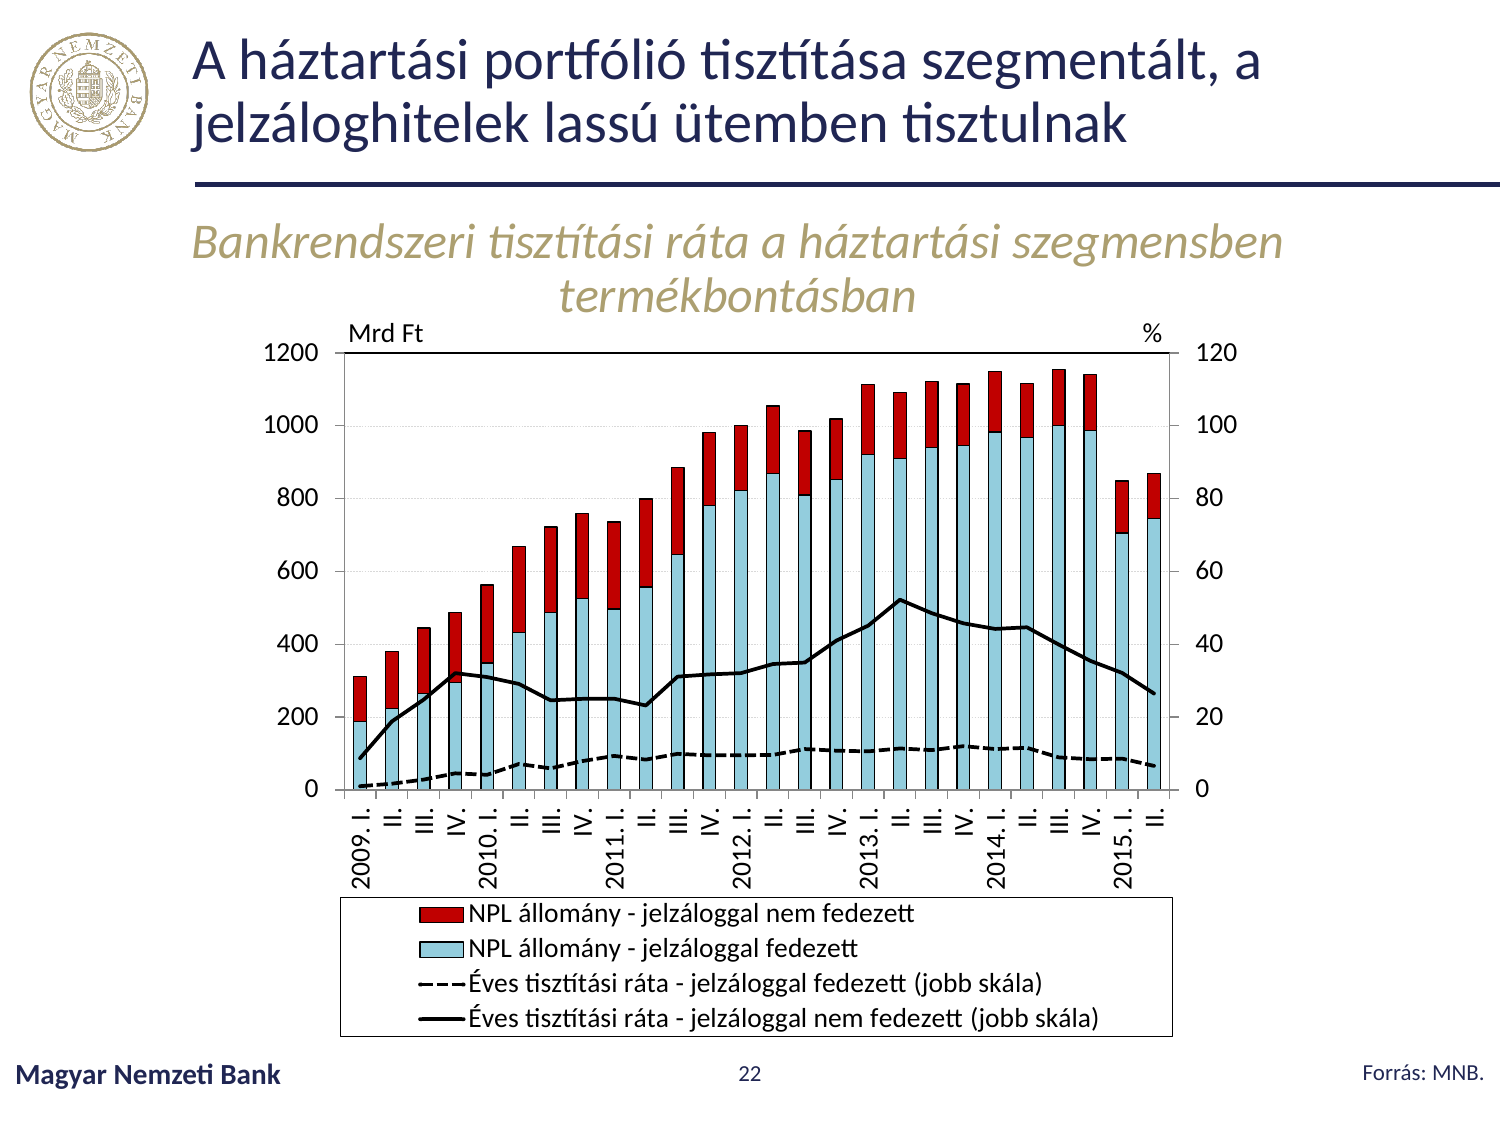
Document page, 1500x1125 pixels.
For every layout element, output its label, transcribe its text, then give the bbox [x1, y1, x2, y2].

picture [259, 311, 1241, 1048]
footer Magyar Nemzeti Bank [0, 1042, 507, 1103]
list Forrás: MNB. [1221, 1042, 1500, 1103]
slide_number 22 [581, 1055, 919, 1103]
title A háztartási portfólió tisztítása szegmentált, a jelzáloghitelek lassú ütemben tisztulnak [177, 29, 1500, 155]
picture [17, 21, 161, 165]
list Bankrendszeri tisztítási ráta a háztartási szegmensben termékbontásban [29, 207, 1447, 267]
